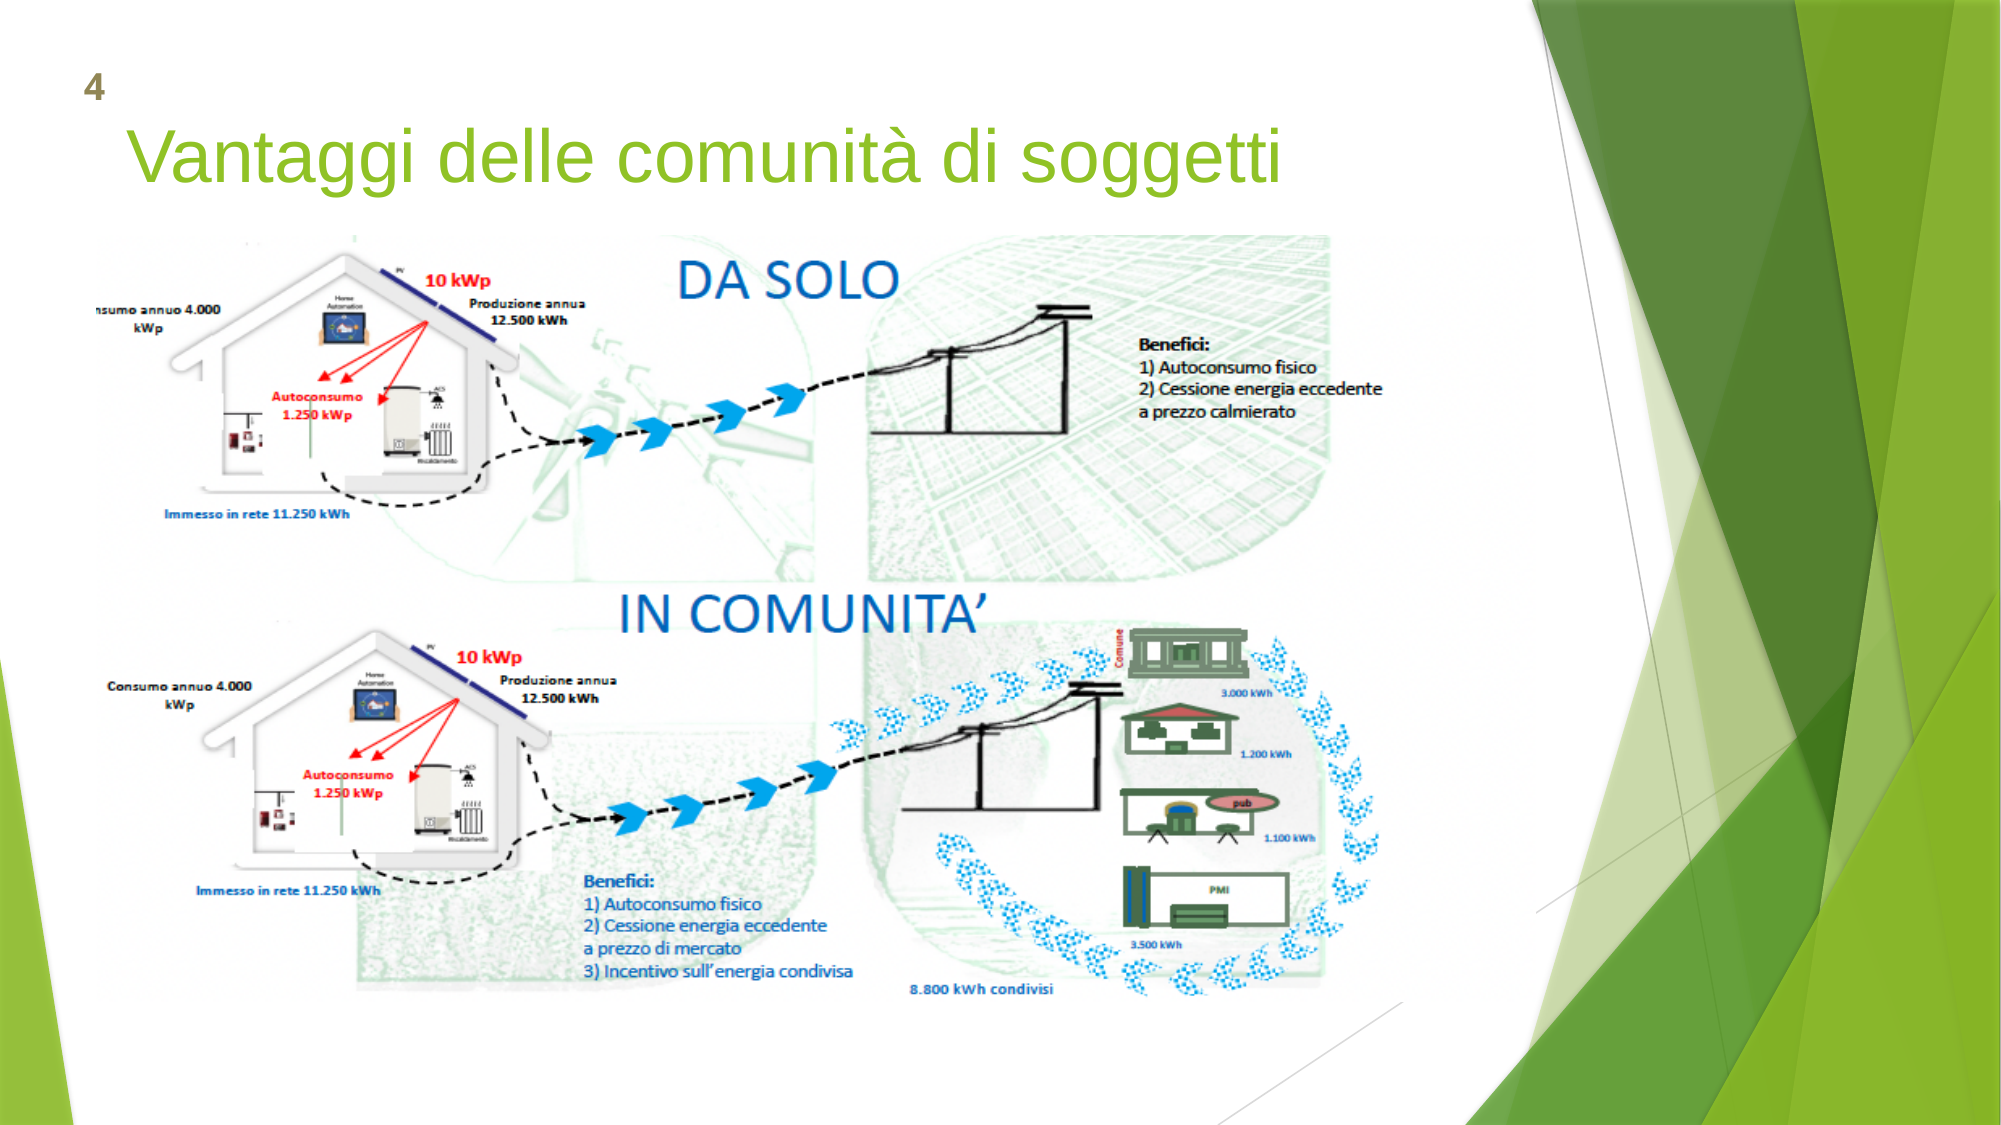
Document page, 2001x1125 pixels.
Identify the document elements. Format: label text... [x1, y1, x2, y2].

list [96, 235, 1537, 1003]
title Vantaggi delle comunità di soggetti [111, 99, 1522, 234]
text_box 4 [69, 55, 138, 116]
